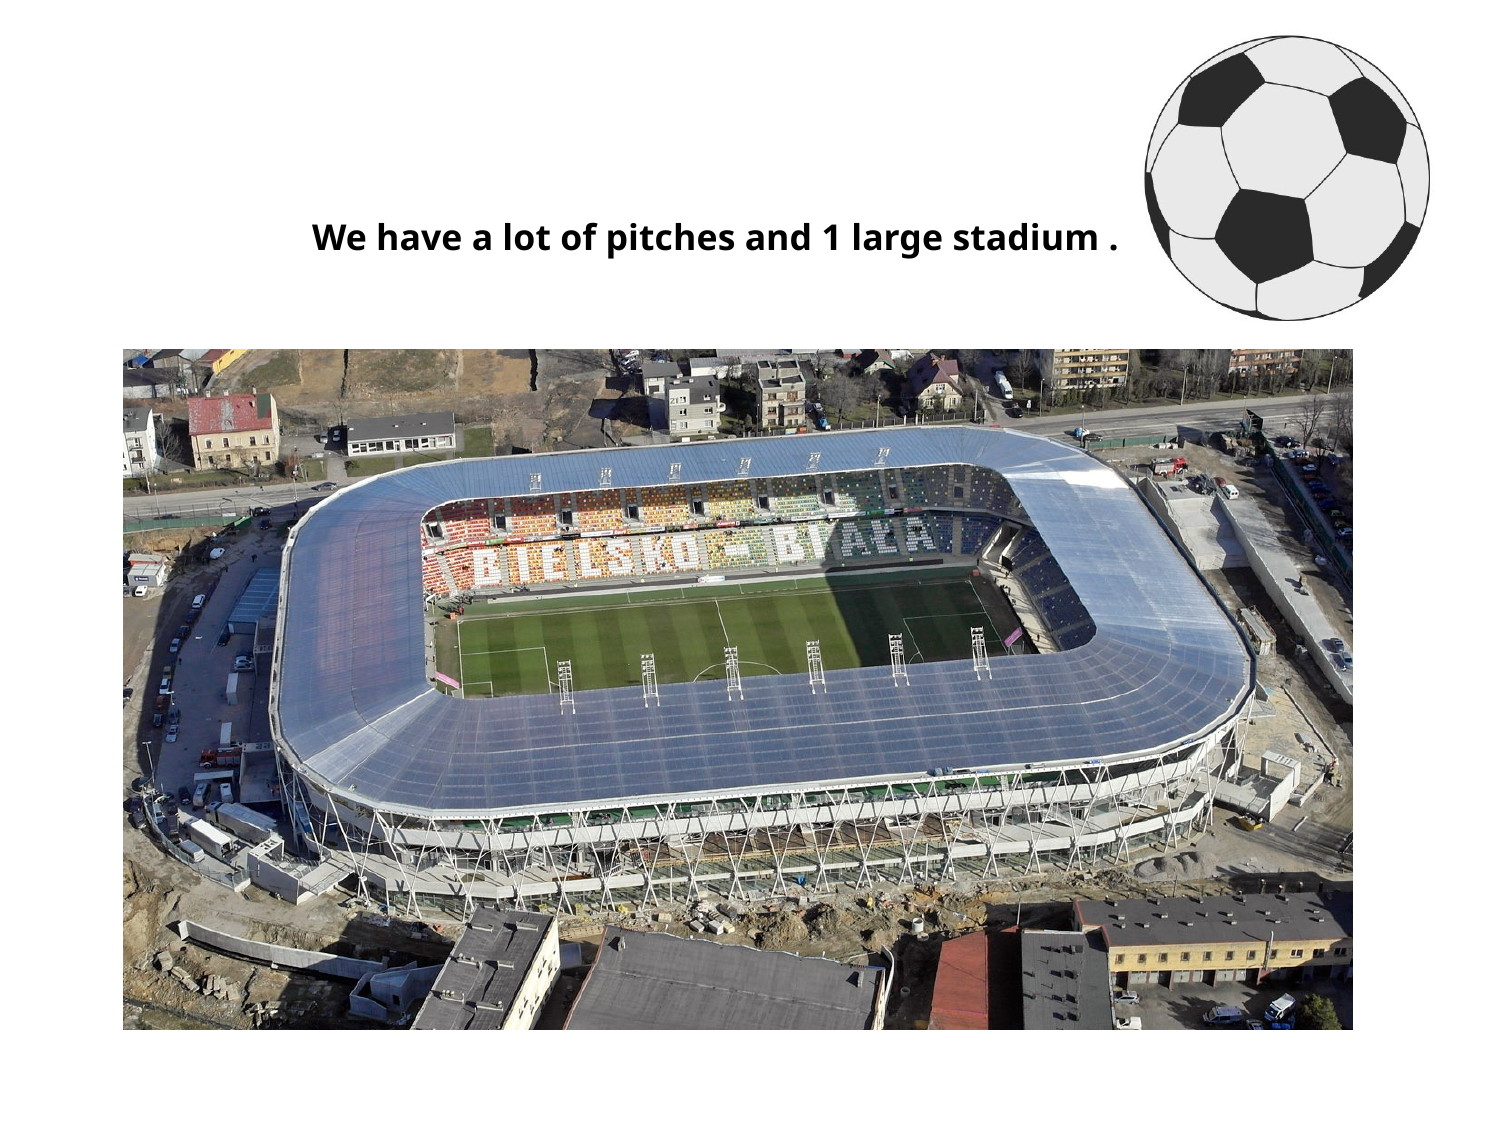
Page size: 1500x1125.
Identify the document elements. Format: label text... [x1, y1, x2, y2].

picture [1139, 30, 1435, 326]
picture [123, 349, 1353, 1030]
title We have a lot of pitches and 1 large stadium . [40, 207, 1392, 351]
